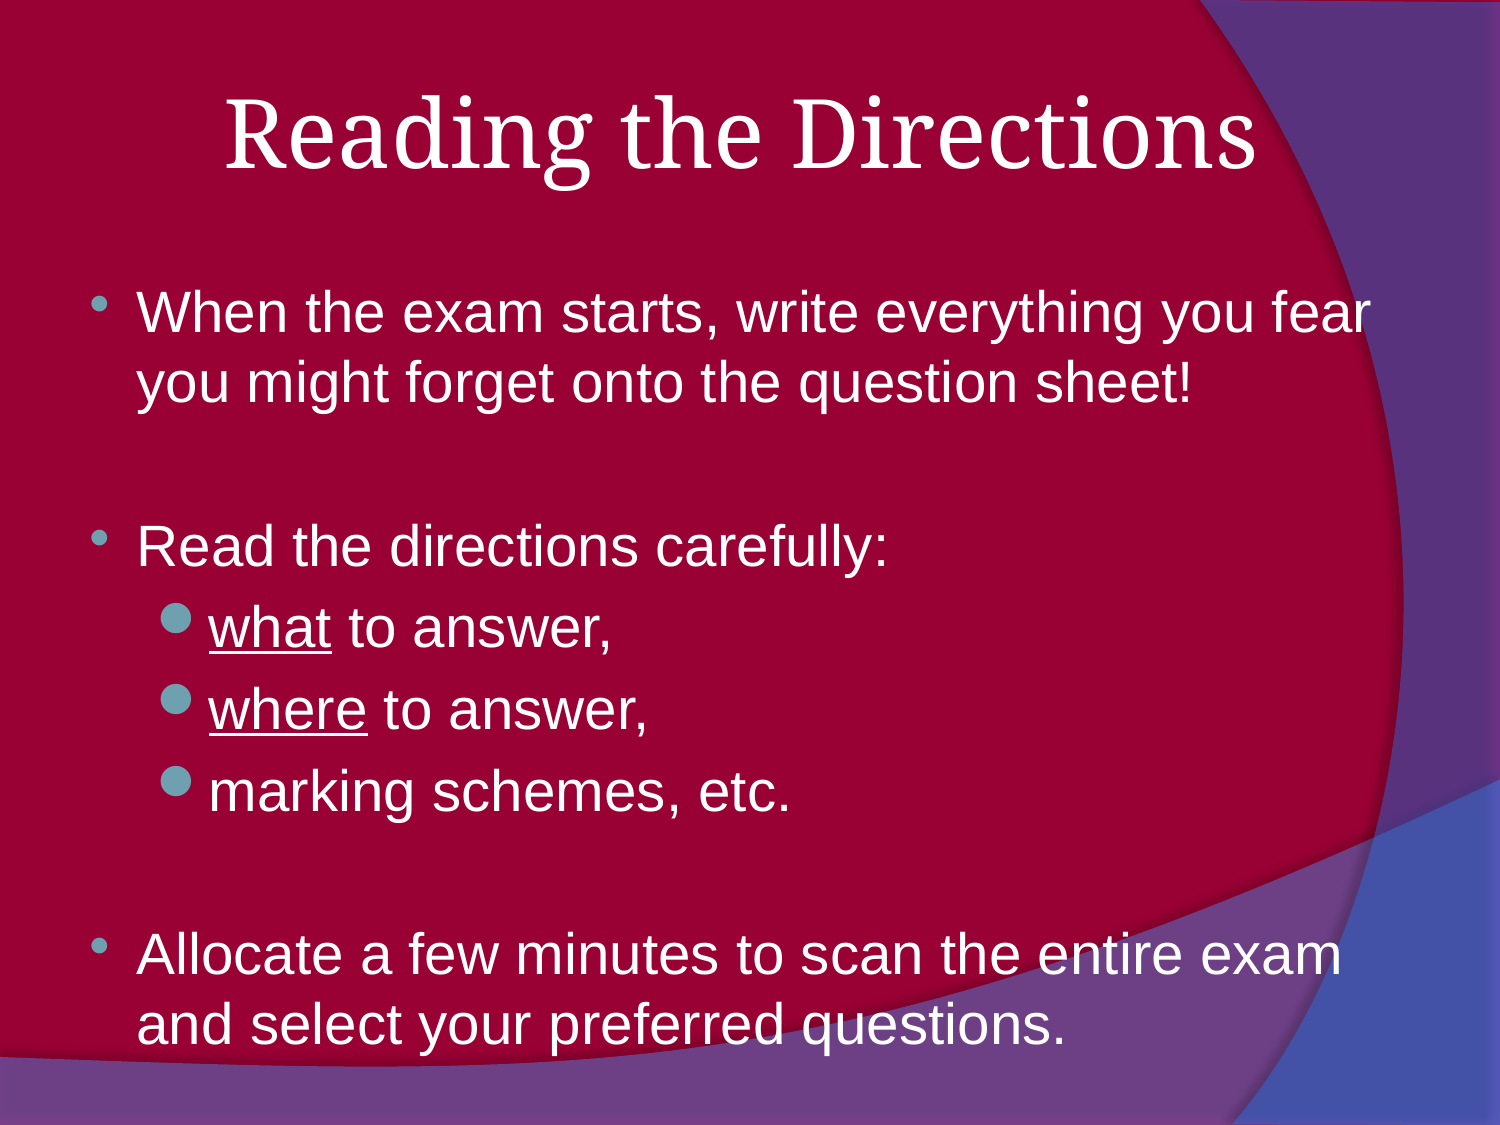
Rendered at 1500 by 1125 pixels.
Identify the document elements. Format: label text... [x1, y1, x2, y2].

title Reading the Directions [0, 0, 1500, 188]
list When the exam starts, write everything you fear you might forget onto the question sheet! Read the directions carefully: what to answer, where to answer, marking schemes, etc. Allocate a few minutes to scan the entire exam and select your preferred questions. [76, 266, 1427, 988]
